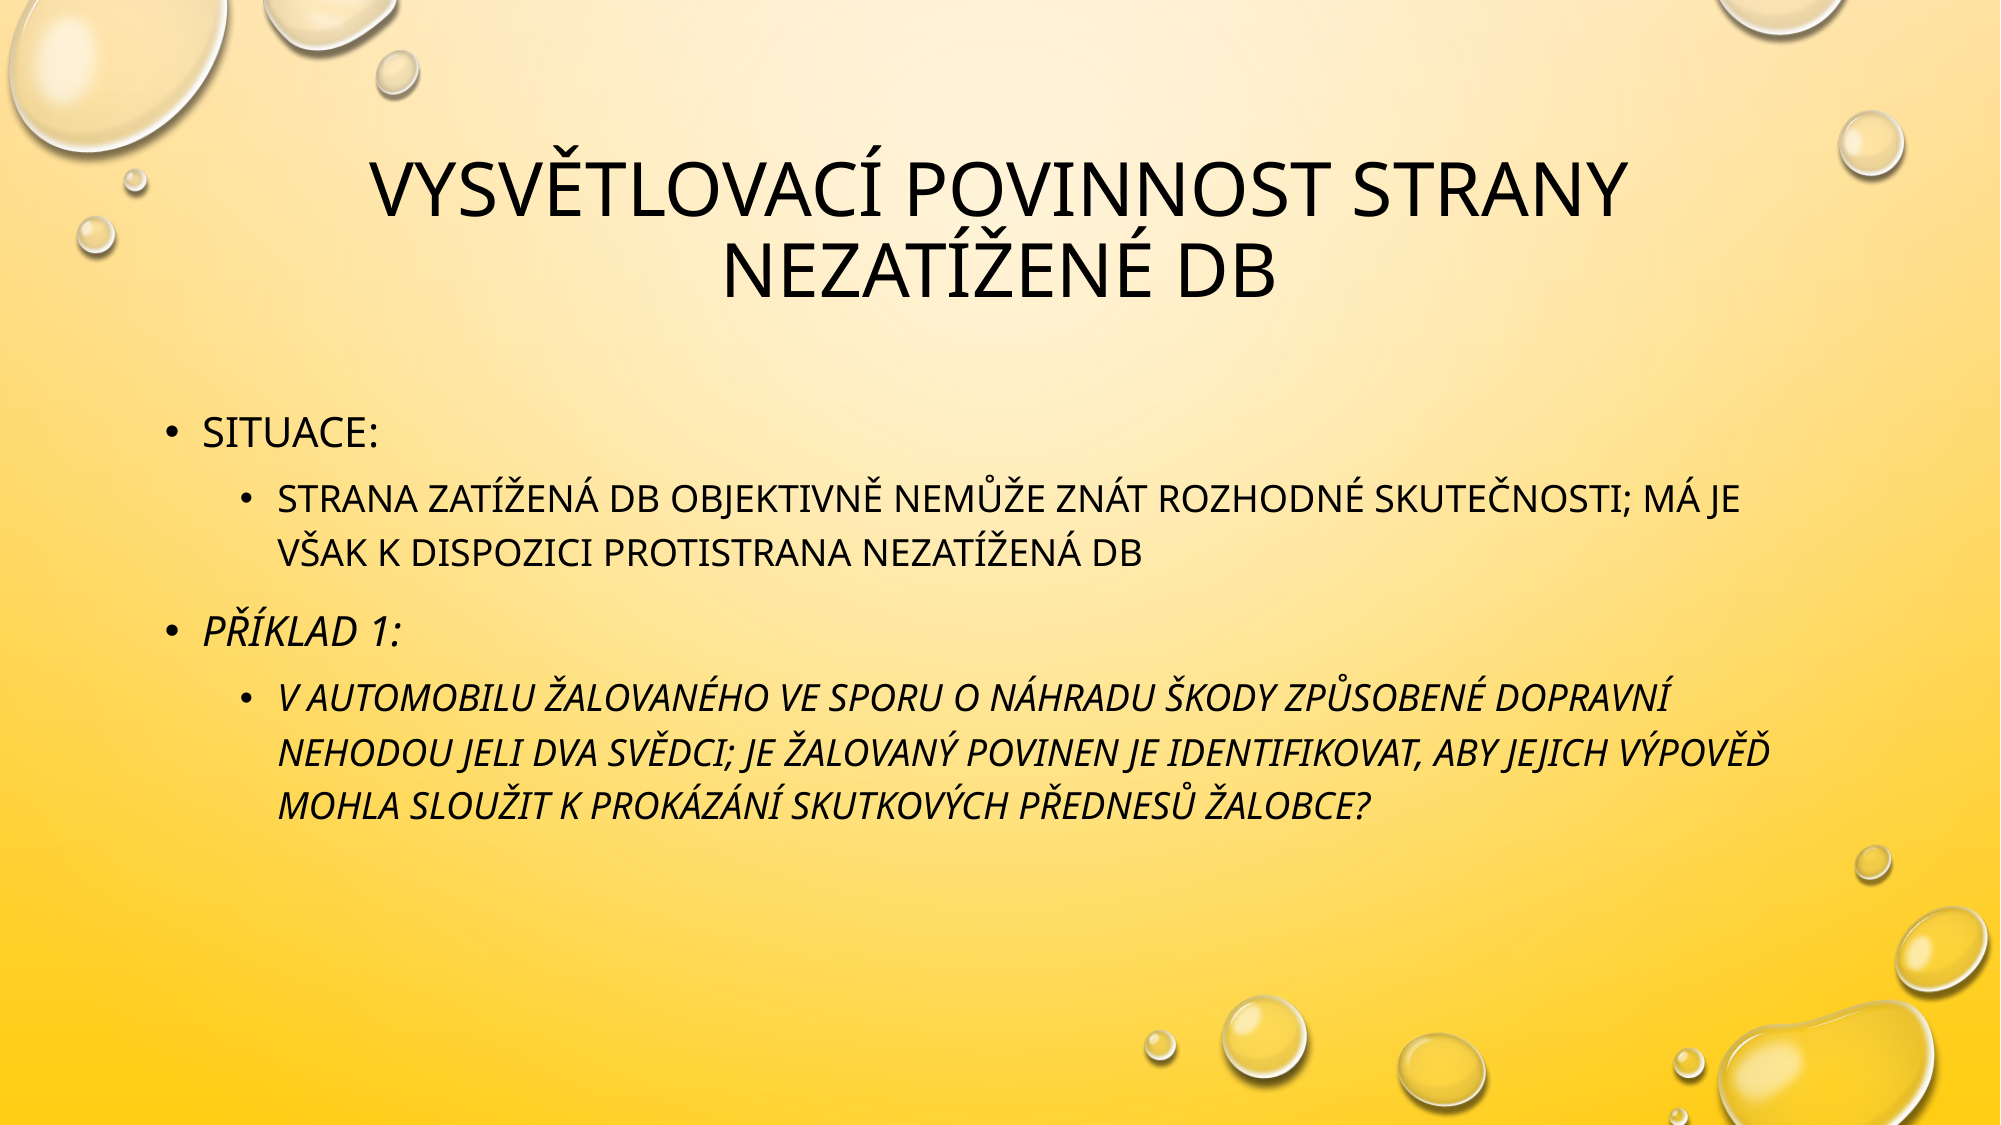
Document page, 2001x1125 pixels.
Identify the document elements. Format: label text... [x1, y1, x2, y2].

picture [0, 0, 2000, 1125]
list Situace: strana zatížená DB objektivně nemůže znát rozhodné skutečnosti; má je však k dispozici protistrana nezatížená DB Příklad 1: V automobilu žalovaného ve sporu o náhradu škody způsobené dopravní nehodou jeli dva svědci; je žalovaný povinen je identifikovat, aby jejich výpověď mohla sloužit k prokázání skutkových přednesů žalobce? [149, 388, 1850, 950]
title Vysvětlovací povinnost strany nezatížené DB [149, 101, 1851, 364]
